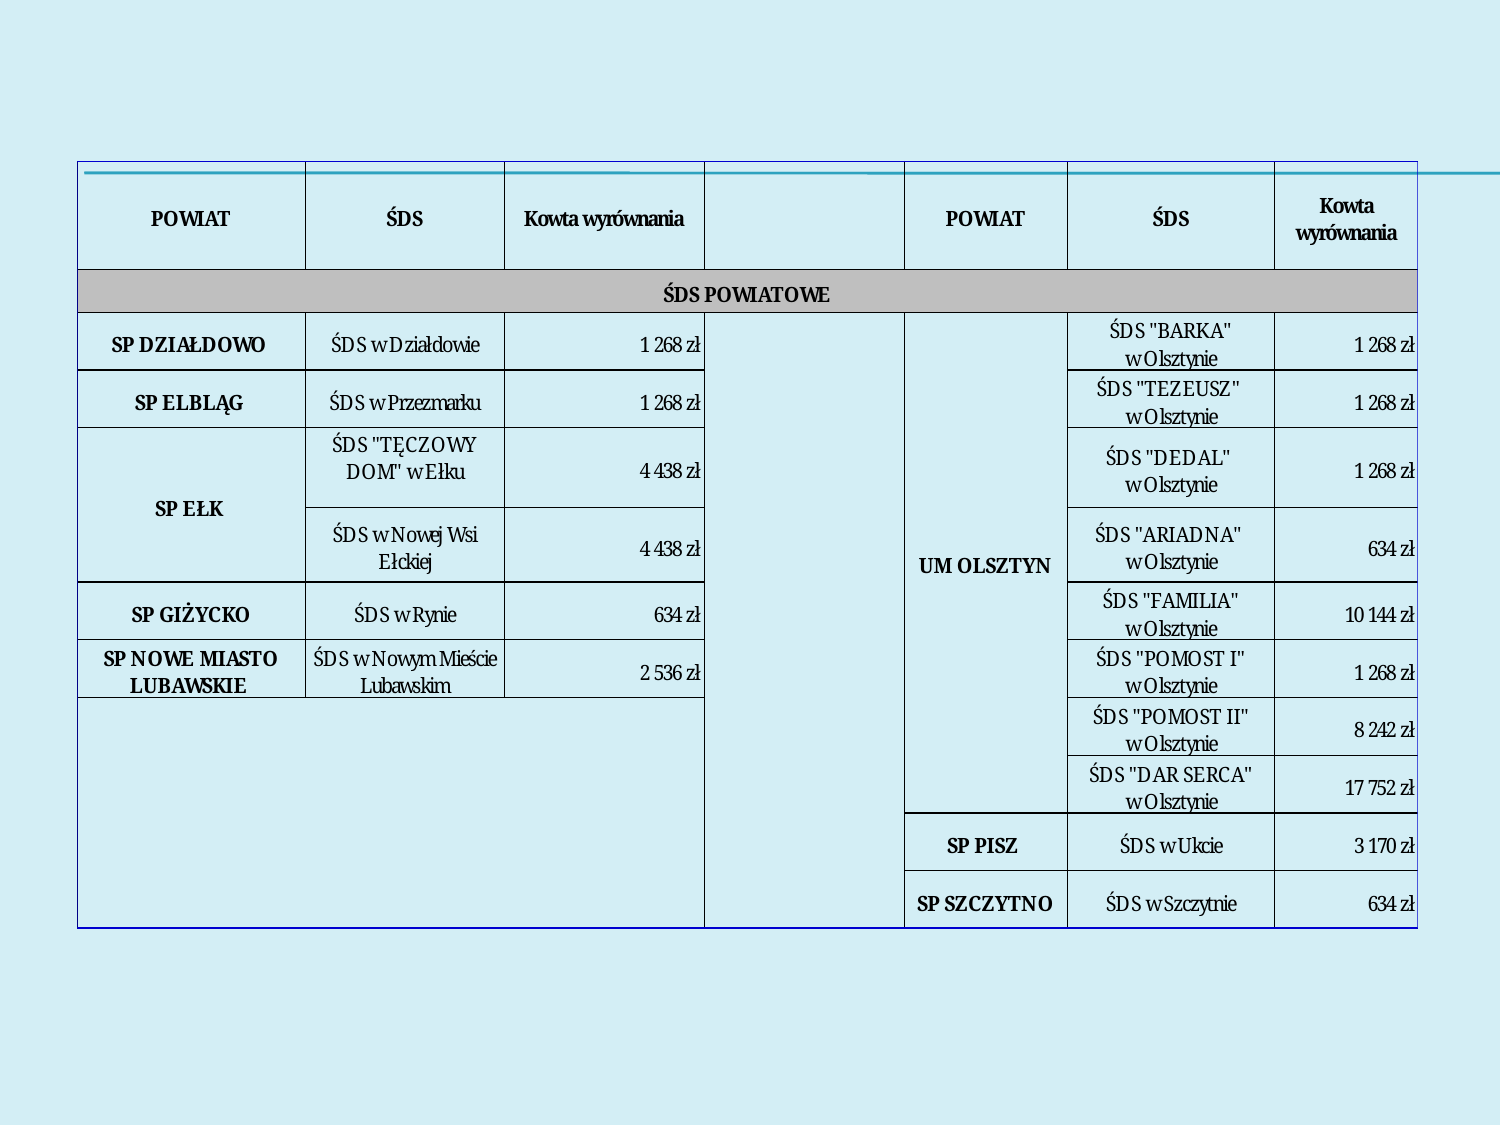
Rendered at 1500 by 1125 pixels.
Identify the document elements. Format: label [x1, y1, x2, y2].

text_box [76, 160, 1419, 929]
